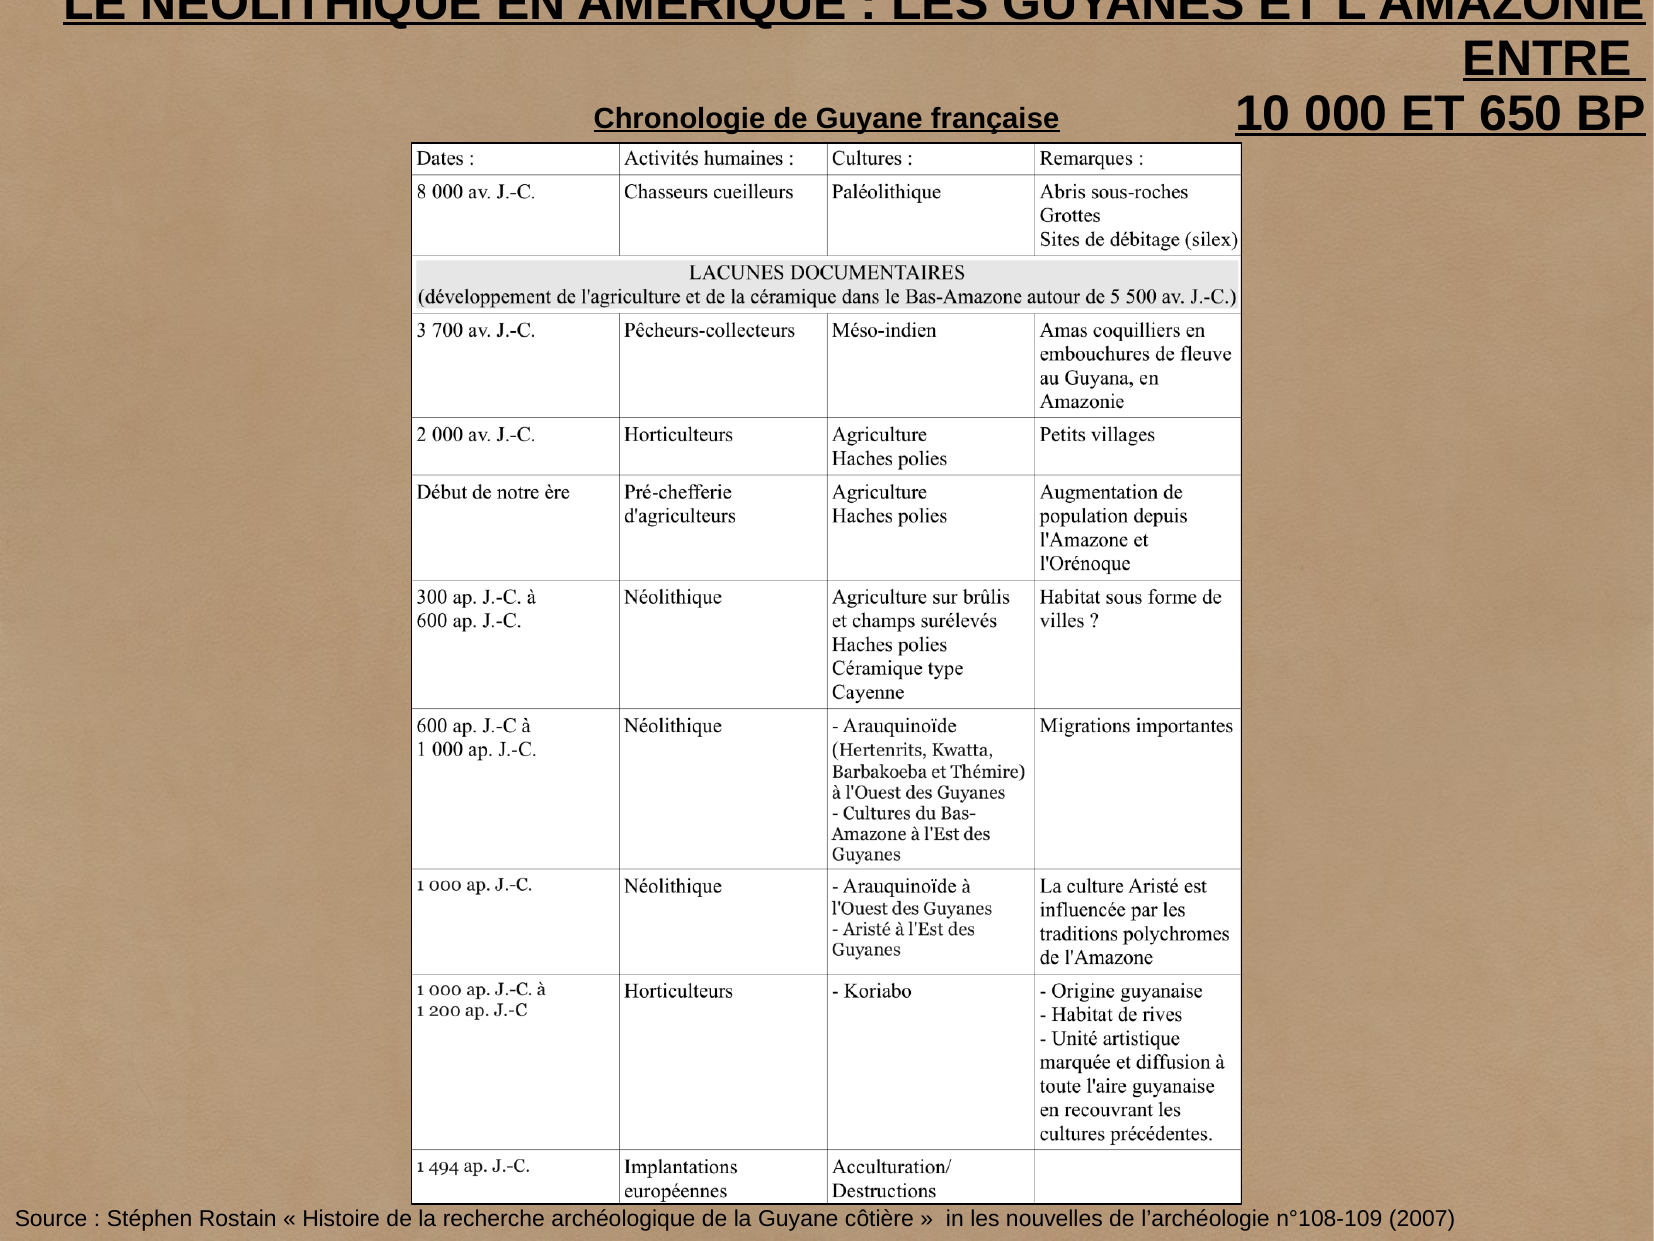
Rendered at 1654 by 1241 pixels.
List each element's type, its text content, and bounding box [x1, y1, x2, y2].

picture [0, 0, 1654, 1204]
text_box Le Néolithique en Amérique : Les Guyanes et l'Amazonie entre 10 000 et 650 BP [58, 5, 1646, 144]
text_box Source : Stéphen Rostain « Histoire de la recherche archéologique de la Guyane côtière » in les nouvelles de l’archéologie n°108-109 (2007) [0, 1199, 1654, 1240]
text_box Chronologie de Guyane française [236, 95, 1418, 143]
